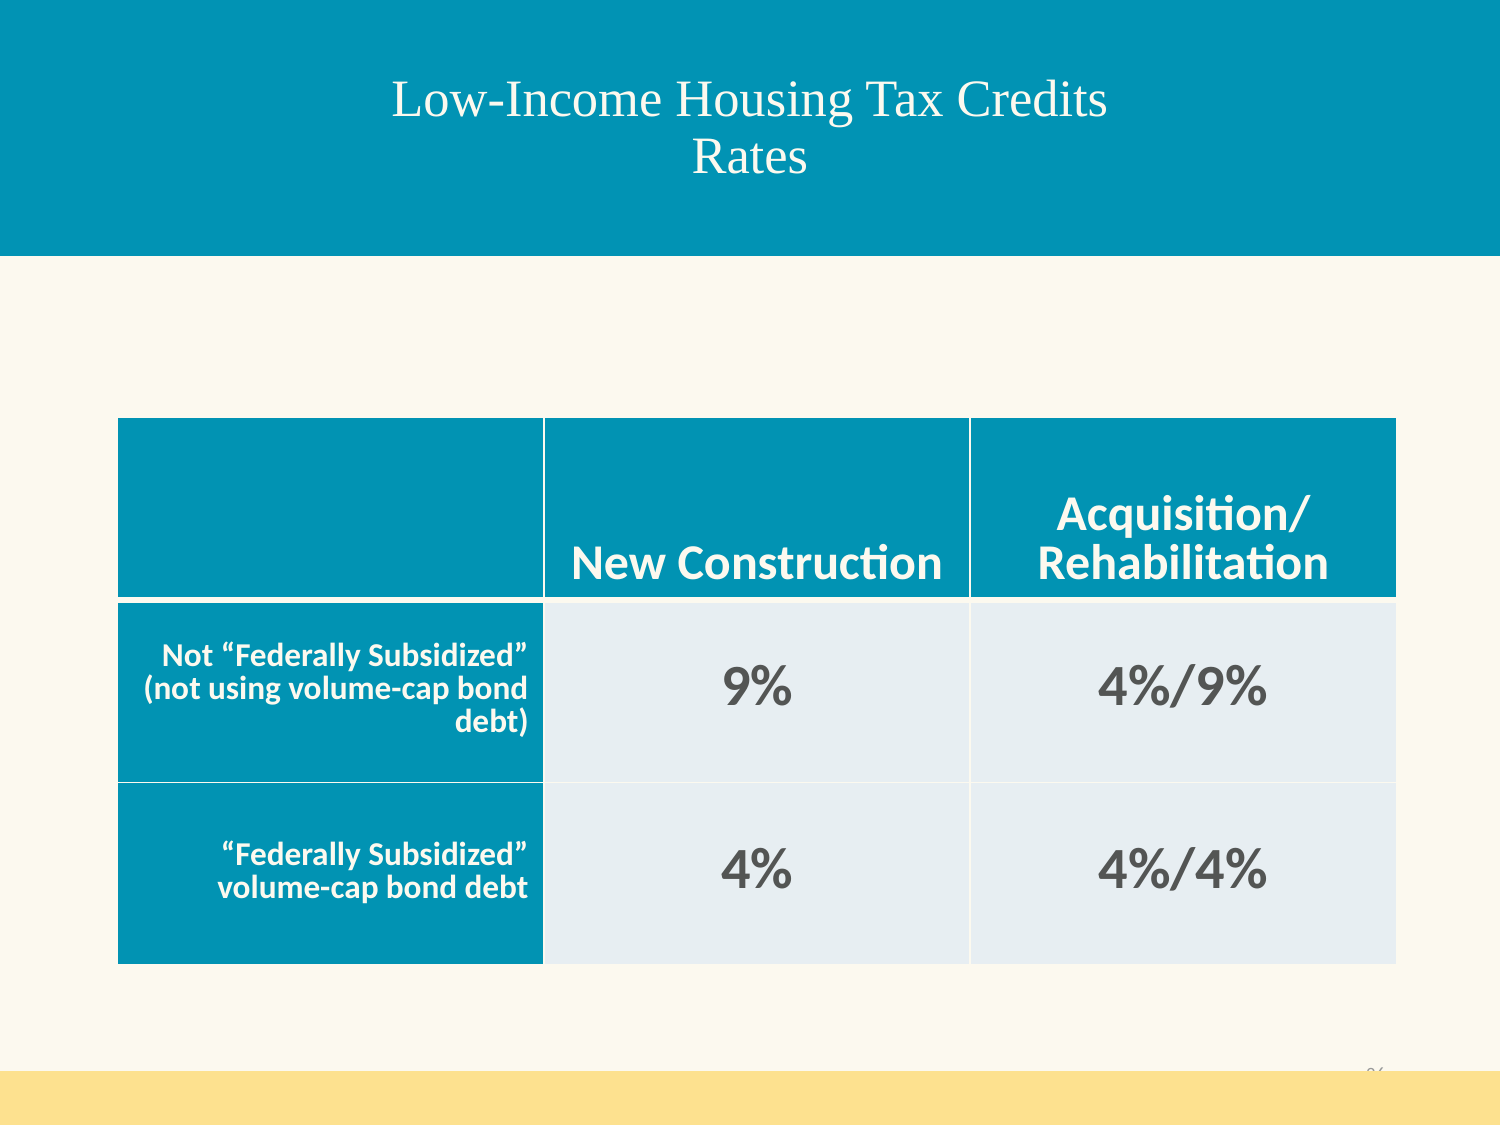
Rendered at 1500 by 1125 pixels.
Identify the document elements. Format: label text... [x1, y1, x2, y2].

table_header Acquisition/ Rehabilitation [971, 418, 1396, 597]
table_cell “Federally Subsidized” volume-cap bond debt [118, 783, 543, 964]
table_cell 4% [545, 783, 969, 964]
table_cell 9% [545, 603, 969, 782]
text_box [0, 0, 1500, 257]
table_cell 4%/9% [971, 603, 1396, 782]
table_header [118, 418, 543, 597]
slide_number 26 [1059, 1042, 1397, 1103]
table_header New Construction [545, 418, 969, 597]
title Low-Income Housing Tax Credits Rates [187, 65, 1313, 191]
table_cell Not “Federally Subsidized” (not using volume-cap bond debt) [118, 603, 543, 782]
text_box [0, 1070, 1500, 1125]
table_cell 4%/4% [971, 783, 1396, 964]
